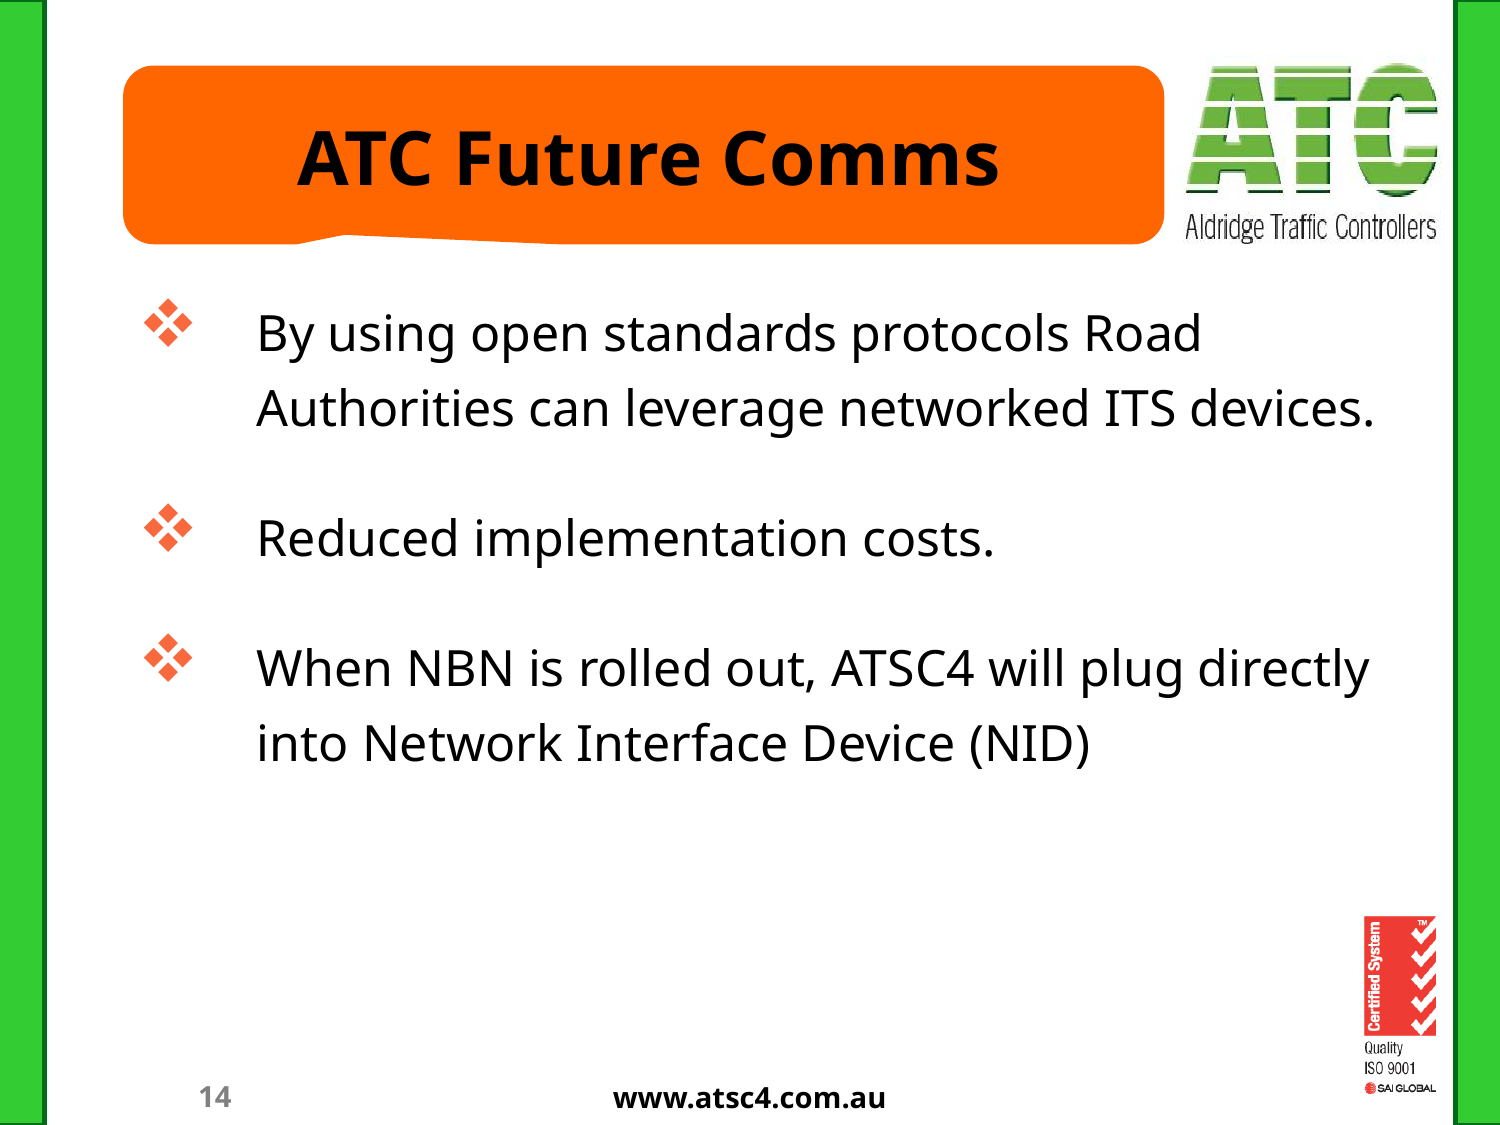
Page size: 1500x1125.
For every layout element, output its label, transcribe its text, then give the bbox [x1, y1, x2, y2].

footer www.atsc4.com.au [389, 1048, 1111, 1125]
list By using open standards protocols Road Authorities can leverage networked ITS devices. Reduced implementation costs. When NBN is rolled out, ATSC4 will plug directly into Network Interface Device (NID) [123, 278, 1436, 1048]
picture [1364, 1048, 1436, 1094]
title ATC Future Comms [159, 77, 1141, 232]
picture [1175, 54, 1447, 252]
slide_number 14 [182, 1070, 349, 1107]
